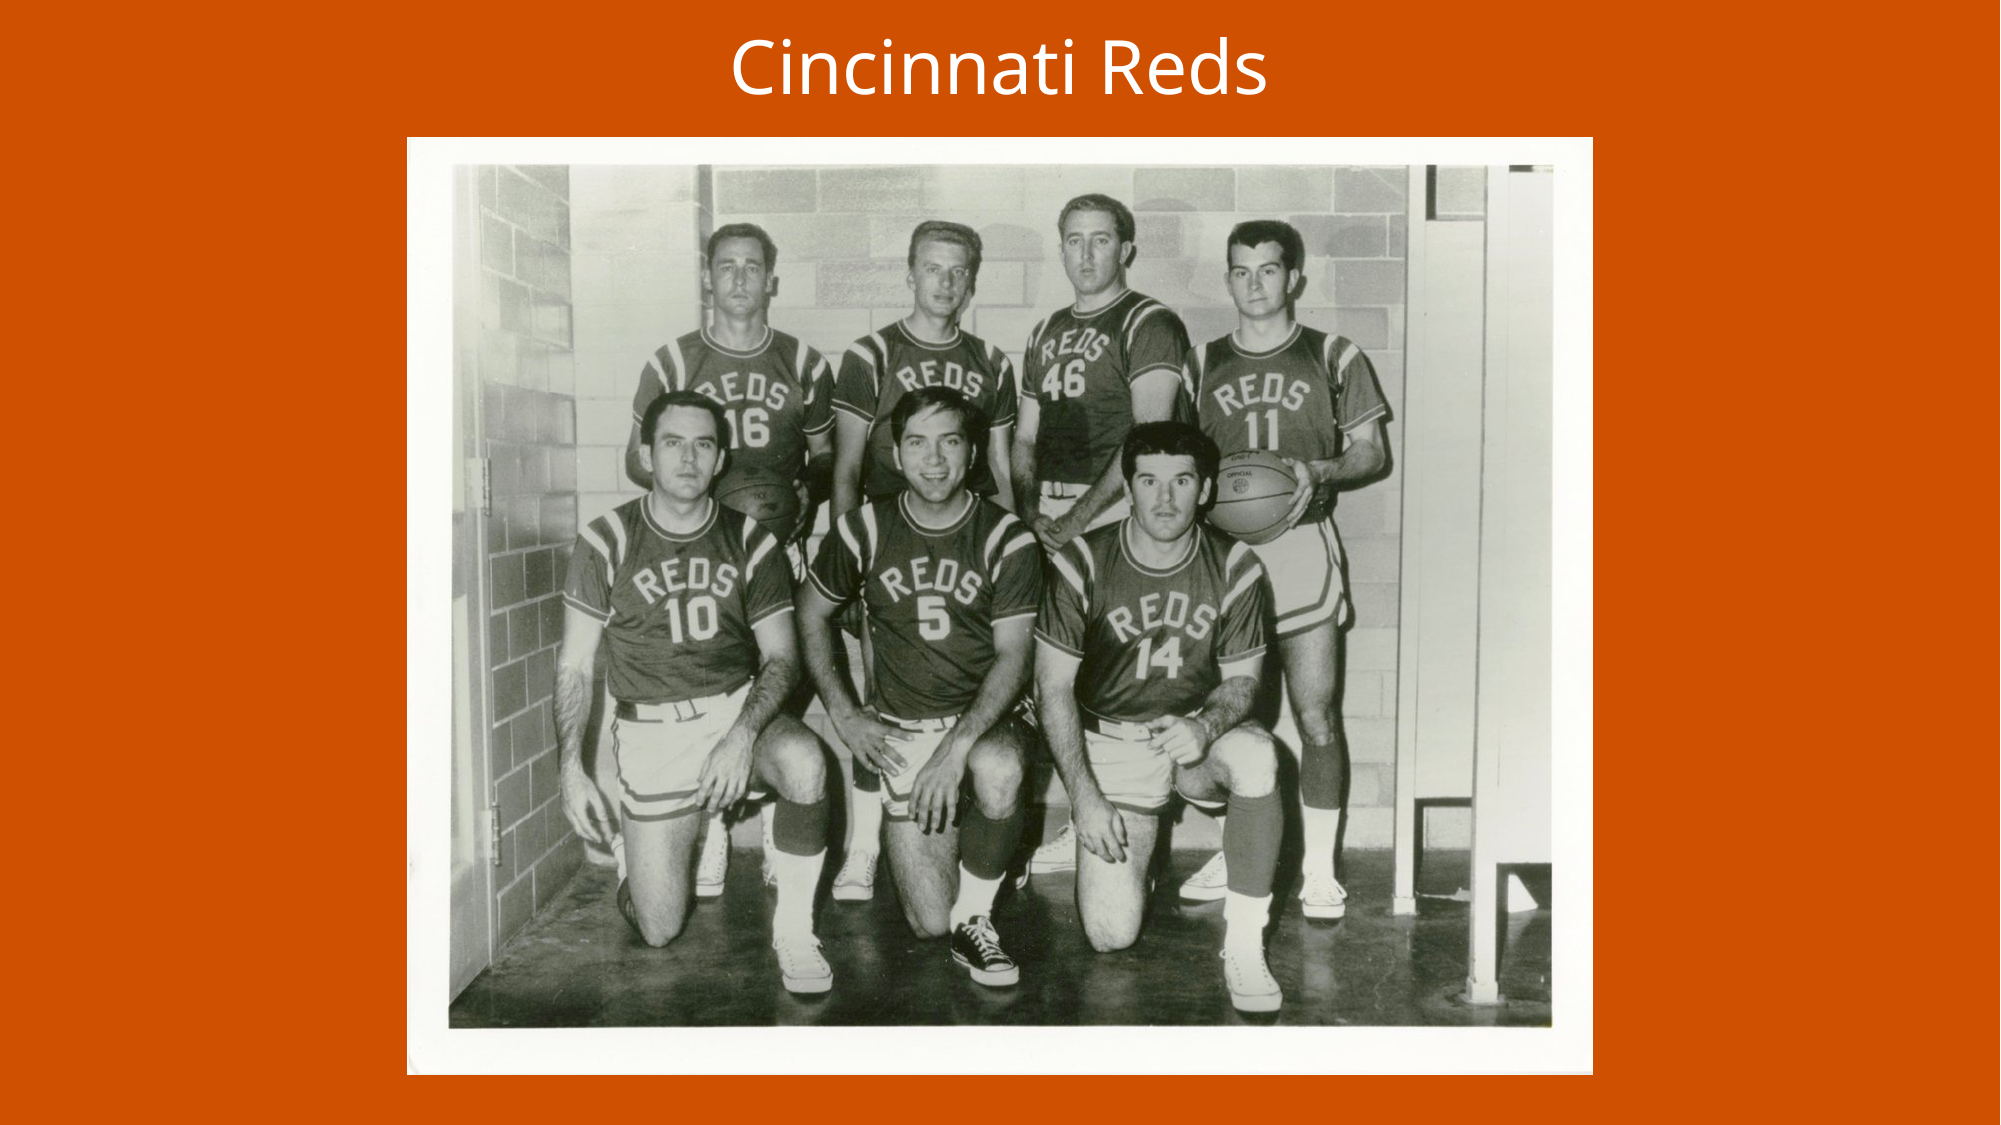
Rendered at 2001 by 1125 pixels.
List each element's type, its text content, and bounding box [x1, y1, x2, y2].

text_box Cincinnati Reds [24, 12, 1975, 118]
picture [407, 137, 1593, 1075]
